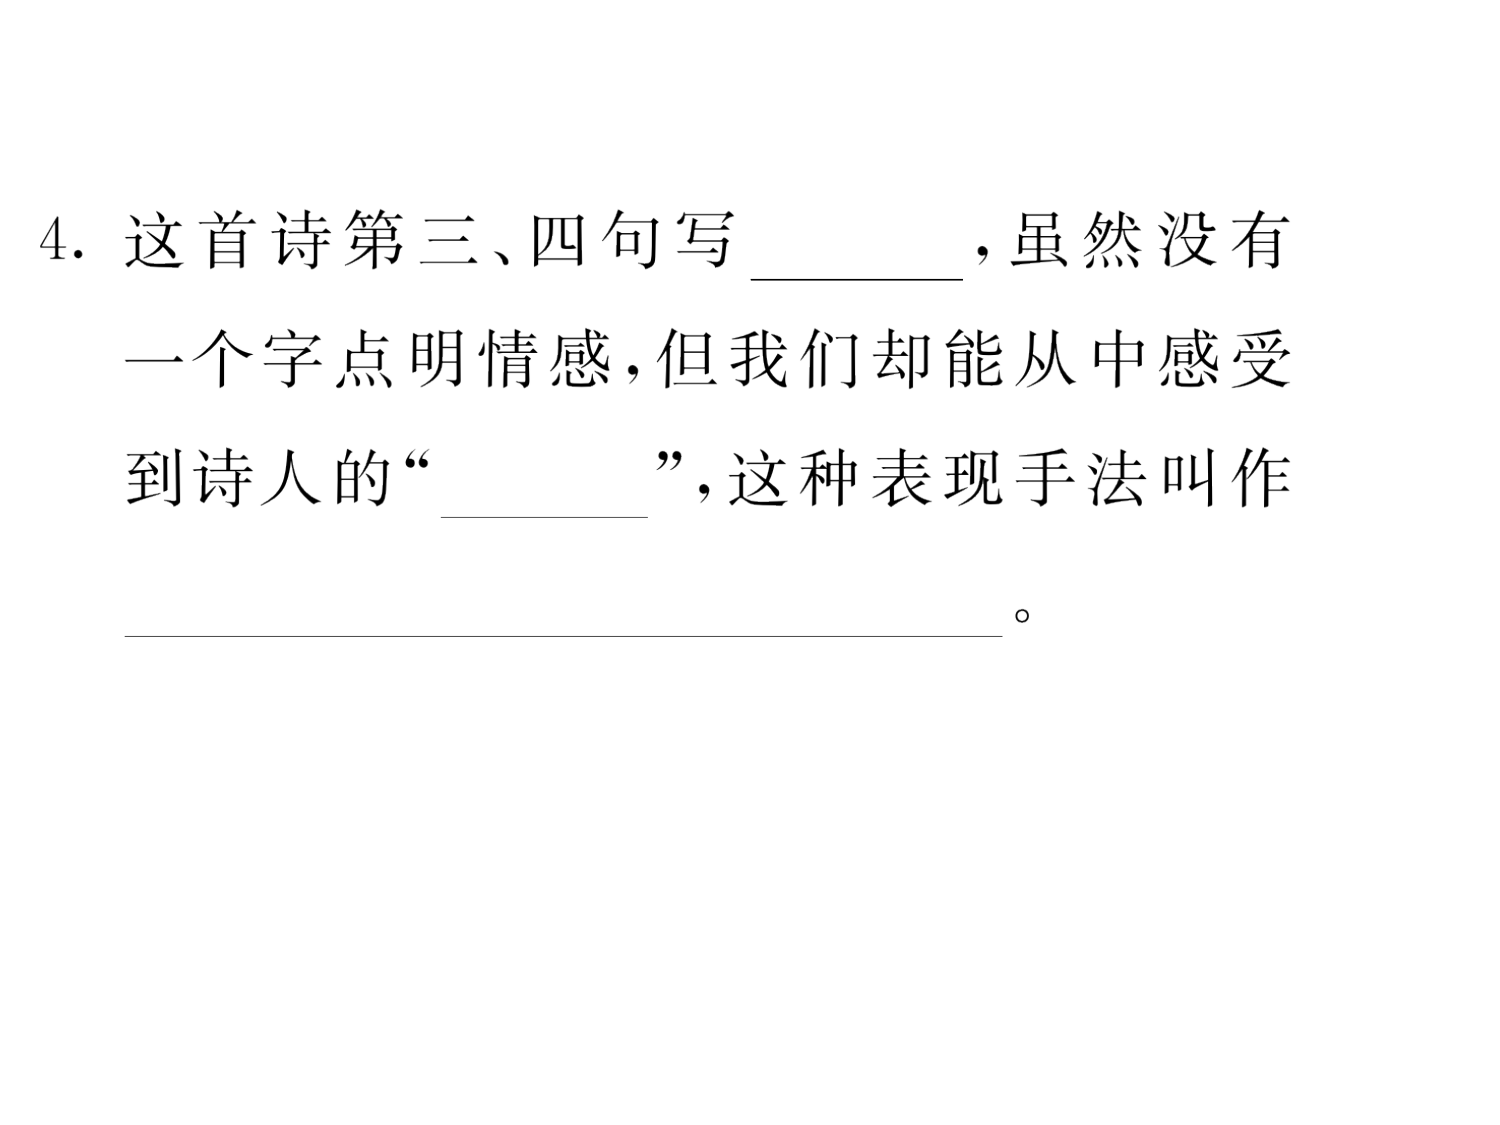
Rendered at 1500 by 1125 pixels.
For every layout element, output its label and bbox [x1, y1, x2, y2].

picture [35, 177, 1453, 646]
